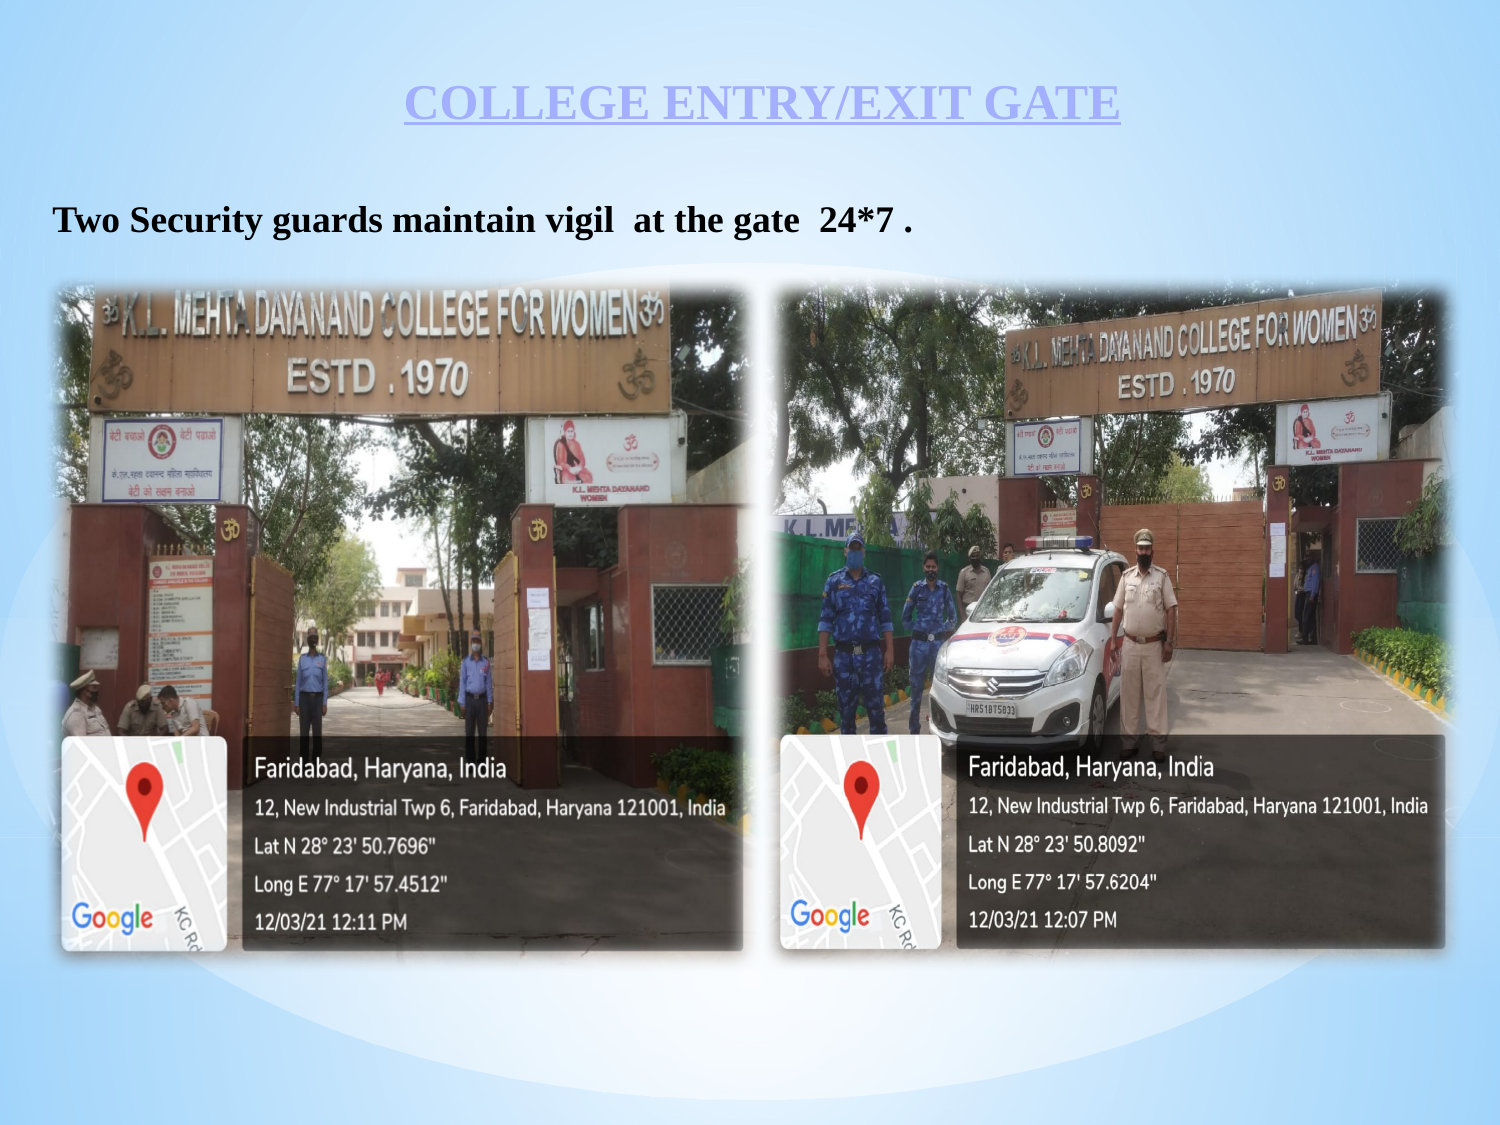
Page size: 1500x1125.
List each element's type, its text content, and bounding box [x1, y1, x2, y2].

text_box COLLEGE ENTRY/EXIT GATE [237, 1, 1288, 137]
picture [42, 274, 1463, 976]
text_box Two Security guards maintain vigil at the gate 24*7 . [37, 187, 1500, 248]
